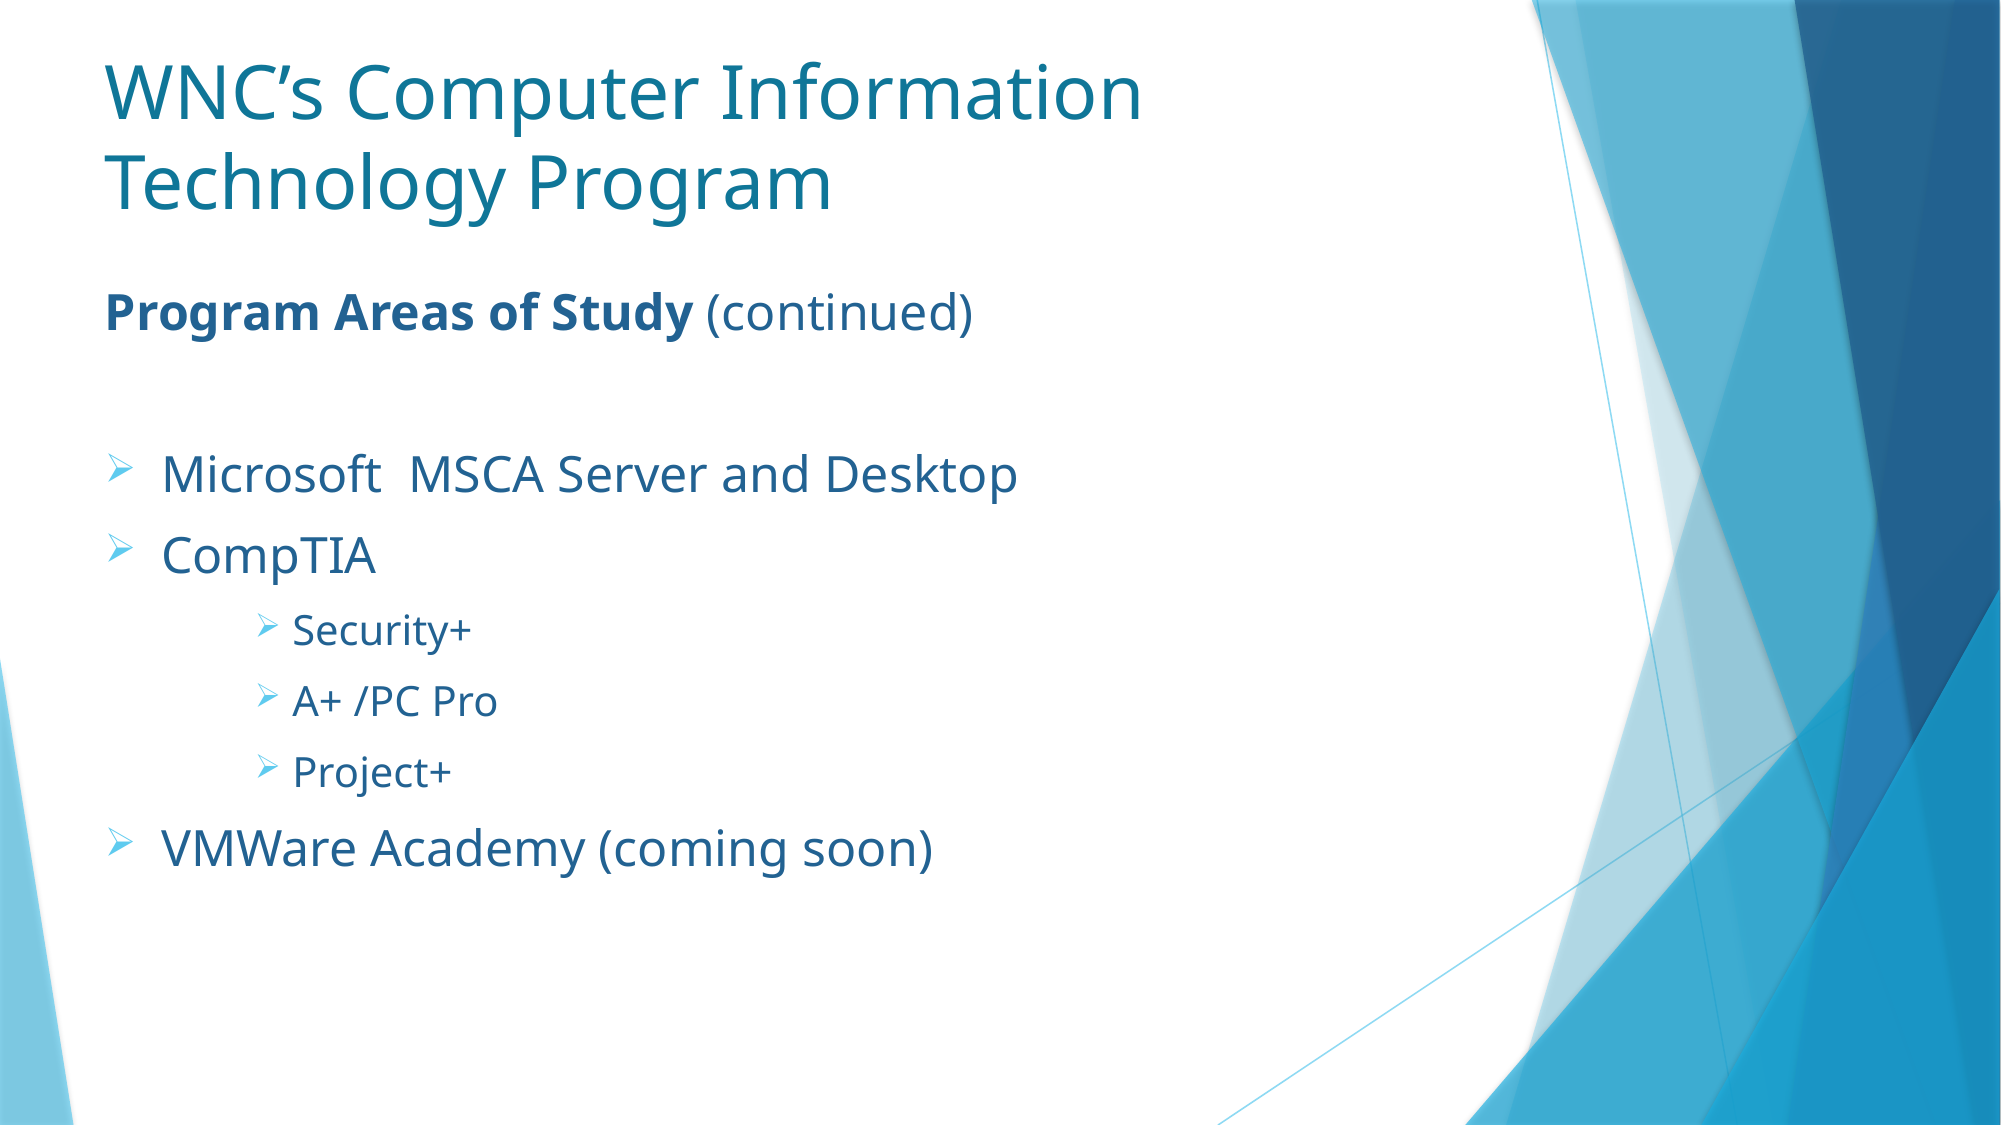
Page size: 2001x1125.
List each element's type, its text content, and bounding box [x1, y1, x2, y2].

list Program Areas of Study (continued) Microsoft MSCA Server and Desktop CompTIA Security+ A+ /PC Pro Project+ VMWare Academy (coming soon) [89, 273, 1500, 1014]
title WNC’s Computer Information Technology Program [89, 37, 1500, 254]
